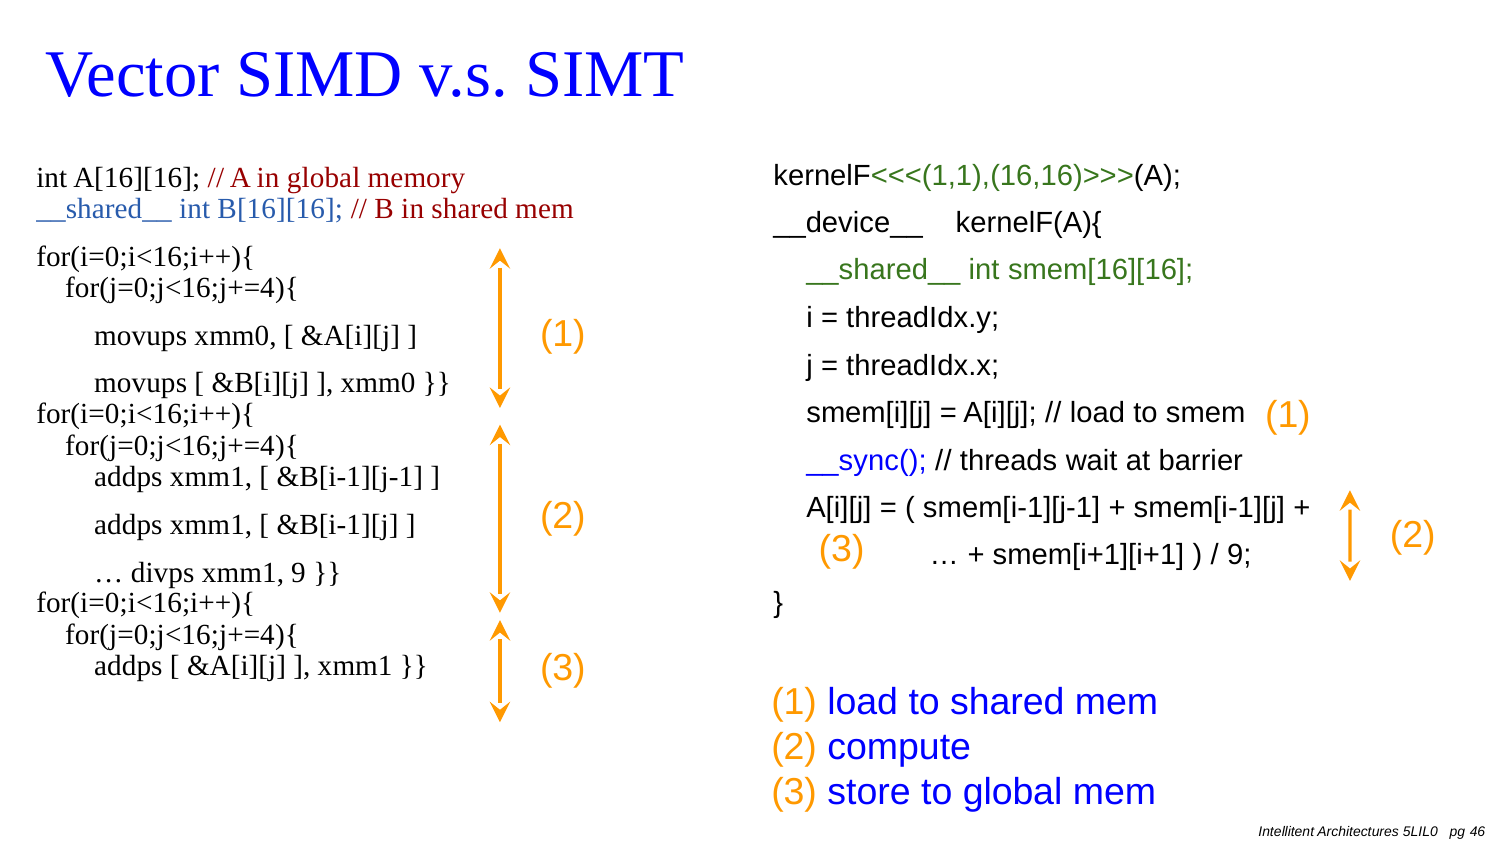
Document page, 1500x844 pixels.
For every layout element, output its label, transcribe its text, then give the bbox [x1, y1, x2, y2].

text_box (3) [525, 627, 625, 703]
title Vector SIMD v.s. SIMT [30, 19, 1407, 125]
text_box load to shared mem compute store to global mem [737, 662, 1438, 825]
text_box (3) [803, 509, 904, 585]
text_box (1) [1250, 374, 1350, 450]
text_box (2) [525, 476, 625, 552]
list int A[16][16]; // A in global memory __shared__ int B[16][16]; // B in shared mem for(i=0;i<16;i++){ for(j=0;j<16;j+=4){ movups xmm0, [ &A[i][j] ] movups [ &B[i][j] ], xmm0 }} for(i=0;i<16;i++){ for(j=0;j<16;j+=4){ addps xmm1, [ &B[i-1][j-1] ] addps xmm1, [ &B[i-1][j] ] … divps xmm1, 9 }} for(i=0;i<16;i++){ for(j=0;j<16;j+=4){ addps [ &A[i][j] ], xmm1 }} [20, 146, 758, 813]
text_box kernelF<<<(1,1),(16,16)>>>(A); __device__ kernelF(A){ __shared__ int smem[16][16]; i = threadIdx.y; j = threadIdx.x; smem[i][j] = A[i][j]; // load to smem __sync(); // threads wait at barrier A[i][j] = ( smem[i-1][j-1] + smem[i-1][j] + … + smem[i+1][i+1] ) / 9; } [758, 140, 1470, 700]
text_box (1) [525, 293, 625, 369]
text_box (2) [1374, 495, 1475, 571]
